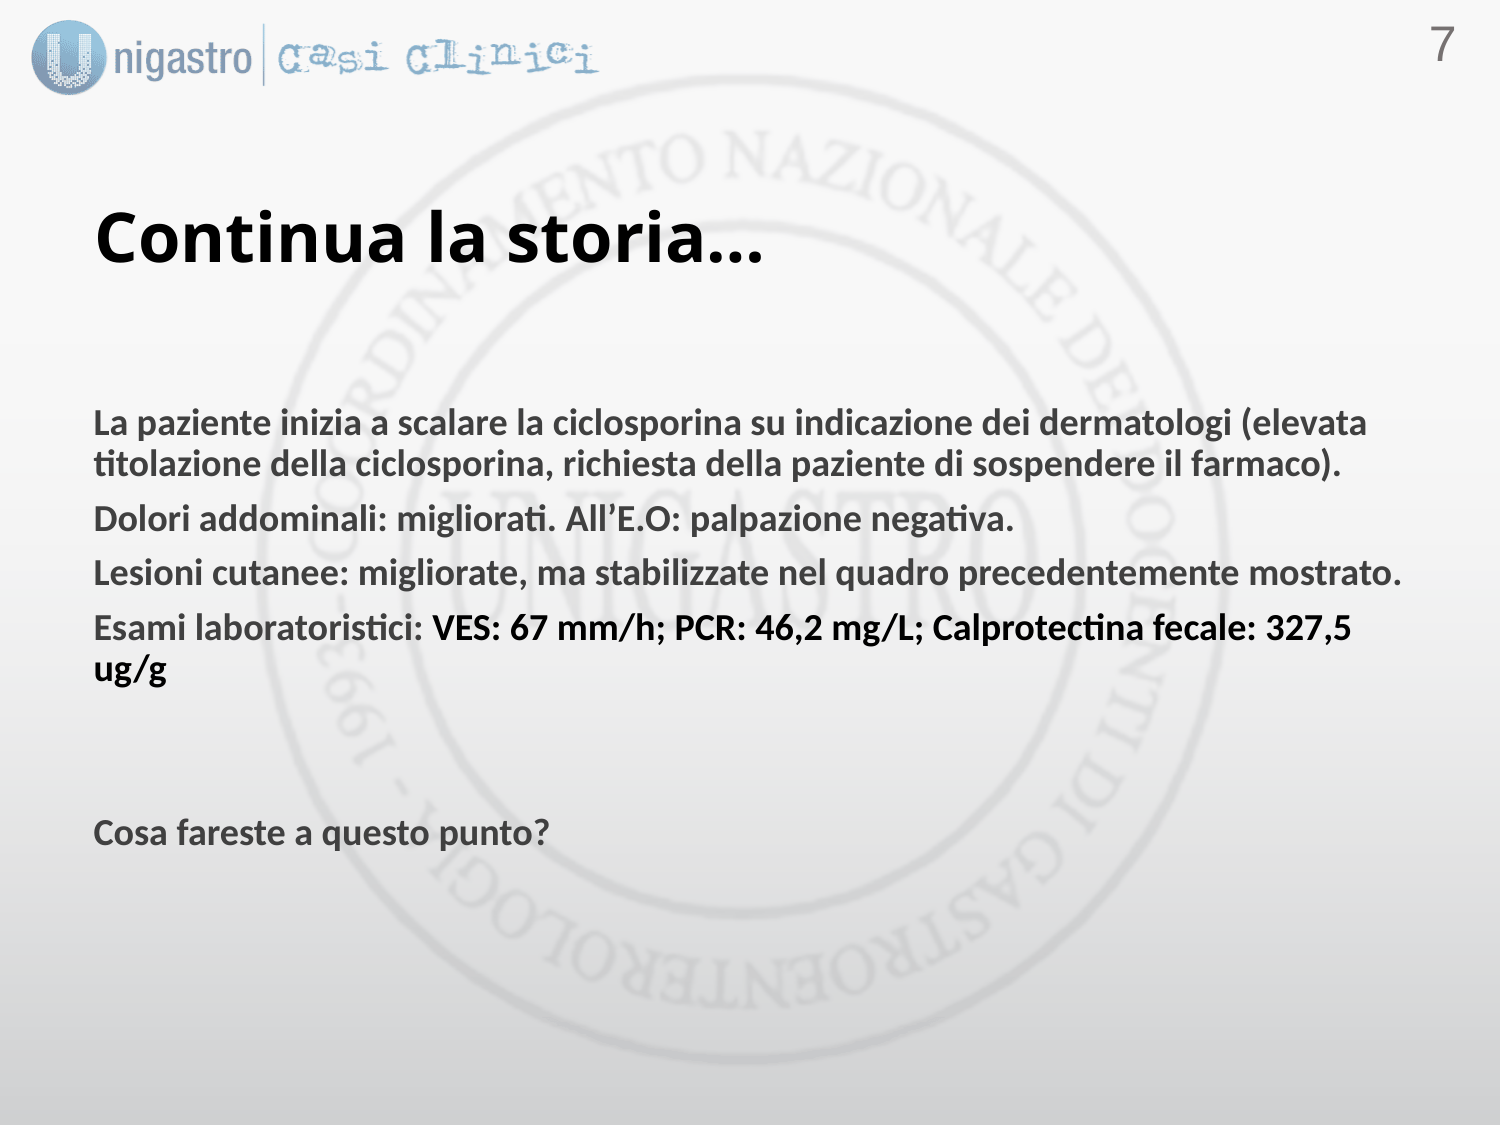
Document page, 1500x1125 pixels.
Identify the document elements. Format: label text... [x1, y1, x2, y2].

text_box 6 [1385, 0, 1500, 83]
title Continua la storia… [79, 157, 1421, 324]
text_box La paziente inizia a scalare la ciclosporina su indicazione dei dermatologi (elevata titolazione della ciclosporina, richiesta della paziente di sospendere il farmaco). Dolori addominali: migliorati. All’E.O: palpazione negativa. Lesioni cutanee: migliorate, ma stabilizzate nel quadro precedentemente mostrato. Esami laboratoristici: VES: 67 mm/h; PCR: 46,2 mg/L; Calprotectina fecale: 327,5 ug/g Cosa fareste a questo punto? [78, 395, 1421, 883]
